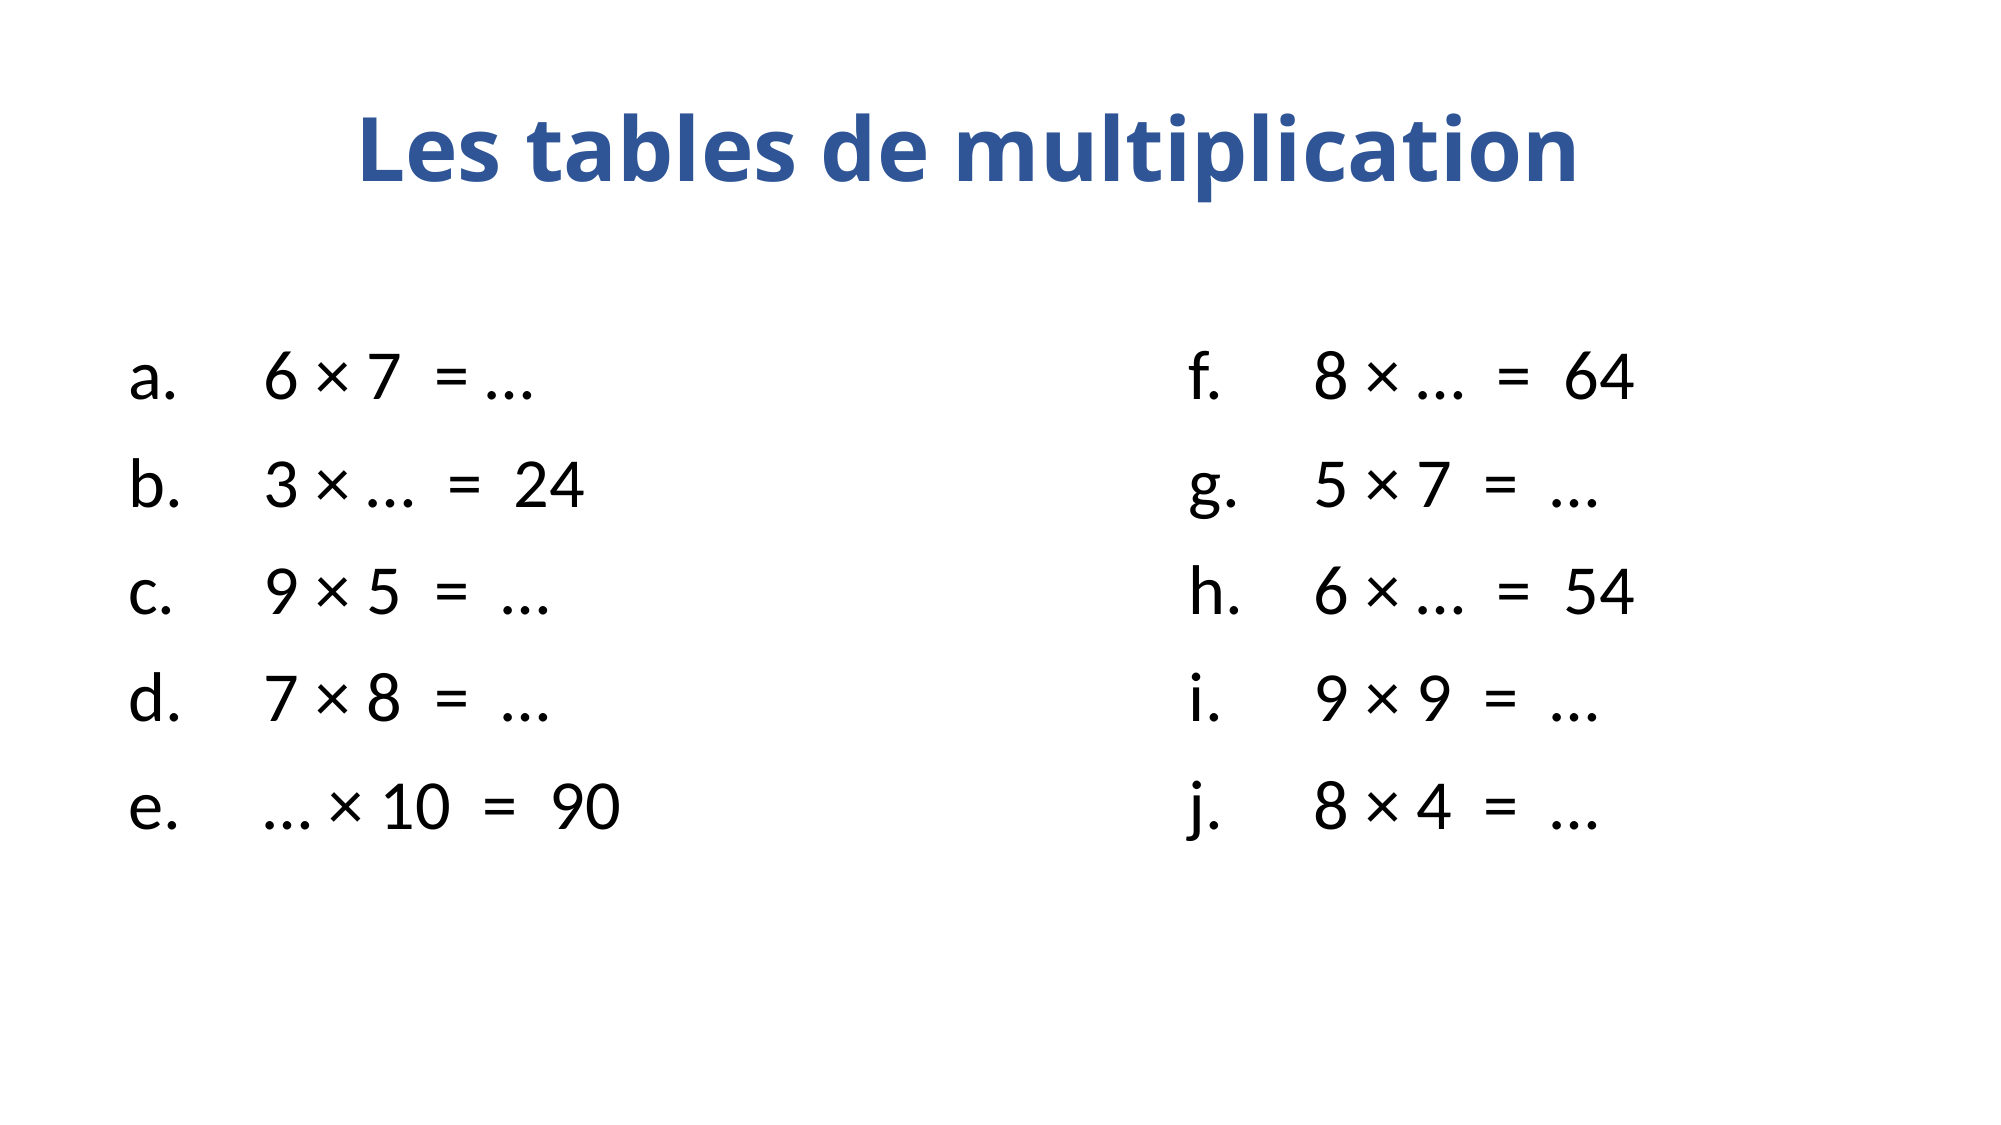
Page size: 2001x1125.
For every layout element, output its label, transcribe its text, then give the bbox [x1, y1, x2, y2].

text_box 6 × 7 = … f. 8 × … = 64 3 × … = 24 g. 5 × 7 = … 9 × 5 = … h. 6 × … = 54 7 × 8 = … i. 9 × 9 = … … × 10 = 90 j. 8 × 4 = … [114, 322, 1871, 850]
text_box Les tables de multiplication [130, 83, 1831, 196]
